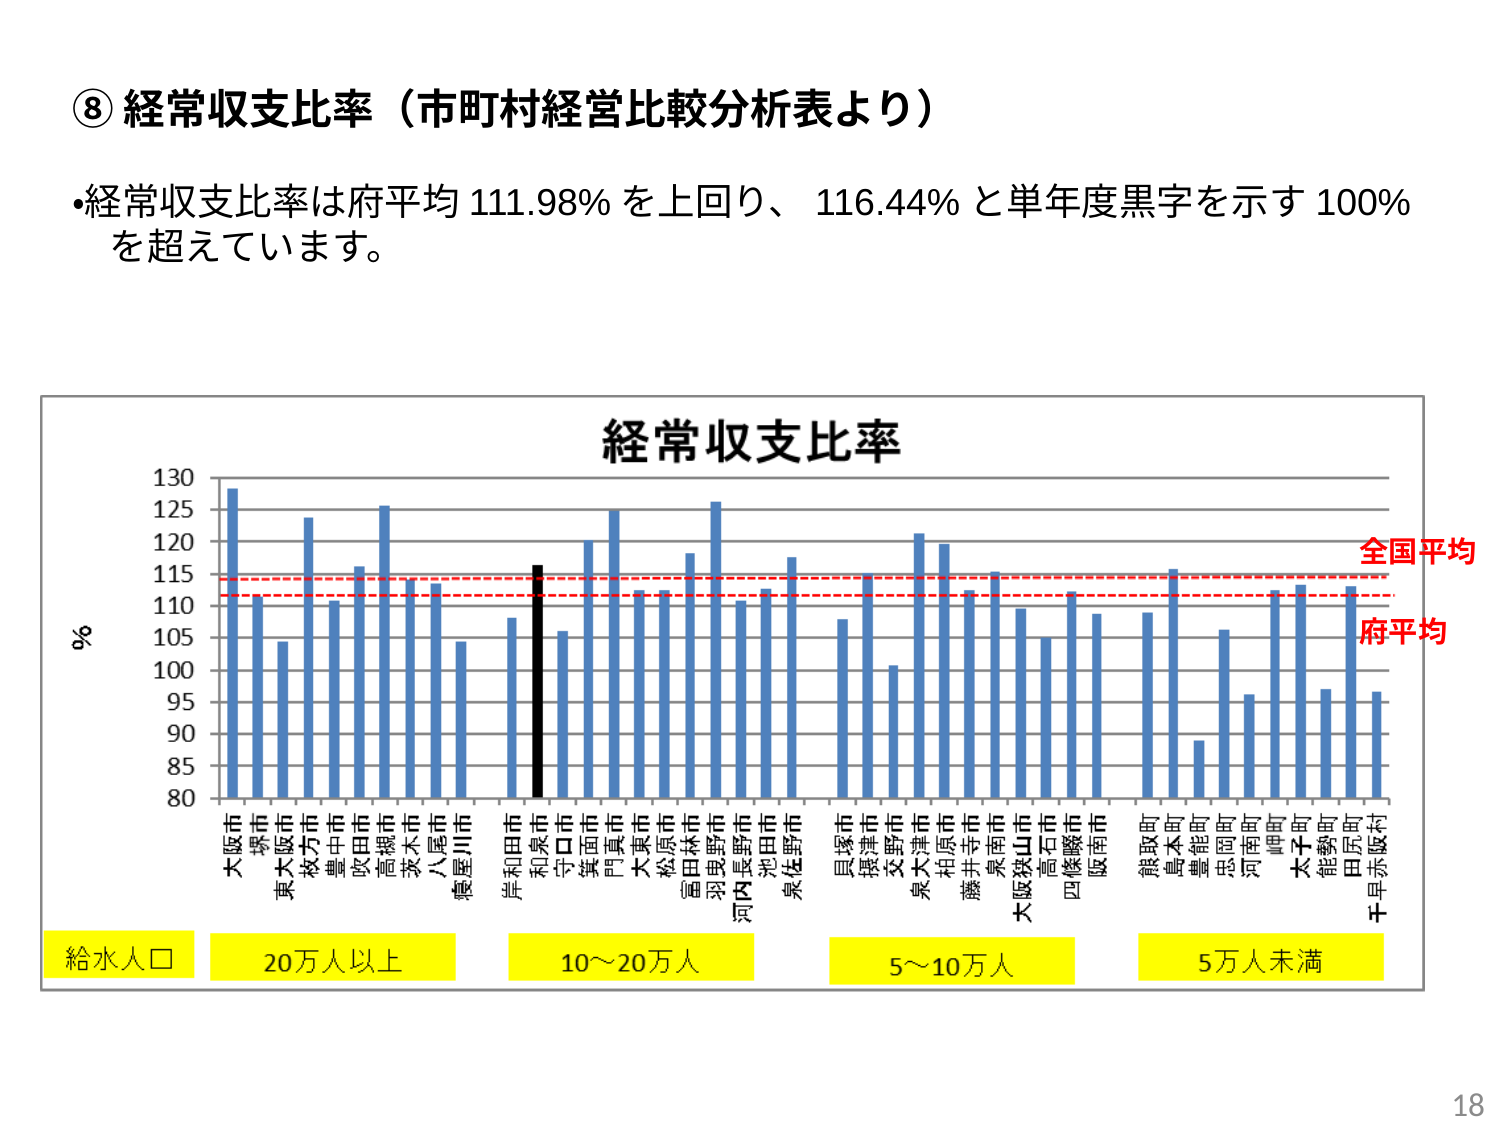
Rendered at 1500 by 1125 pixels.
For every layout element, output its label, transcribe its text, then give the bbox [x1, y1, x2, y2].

text_box 全国平均 [1425, 525, 1500, 576]
text_box ⑧経常収支比率（市町村経営比較分析表より） ・経常収支比率は府平均111.98%を上回り、116.44%と単年度黒字を示す100% を超えています。 [36, 74, 1500, 320]
picture [40, 395, 1425, 994]
slide_number 18 [1162, 1072, 1500, 1125]
text_box 府平均 [1425, 605, 1500, 656]
